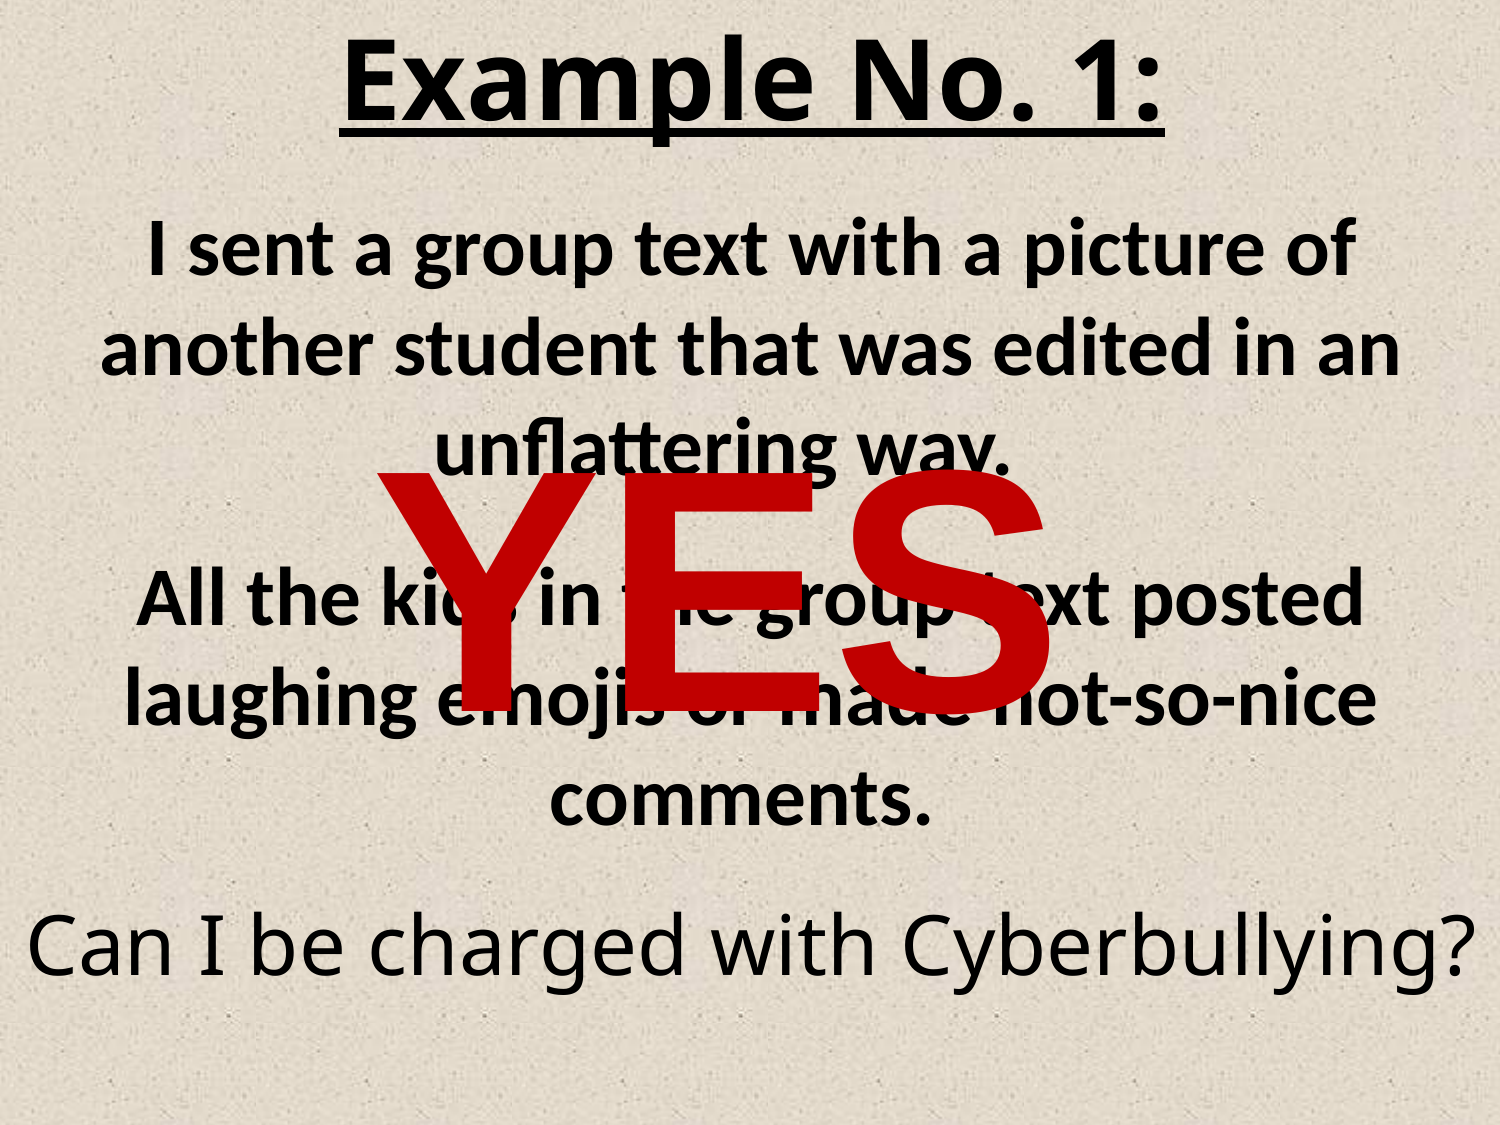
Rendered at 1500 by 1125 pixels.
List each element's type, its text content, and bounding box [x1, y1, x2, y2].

text_box YES [312, 357, 1123, 788]
list Example No. 1: I sent a group text with a picture of another student that was edited in an unflattering way. All the kids in the group text posted laughing emojis or made not-so-nice comments. Can I be charged with Cyberbullying? [0, 0, 1500, 1125]
